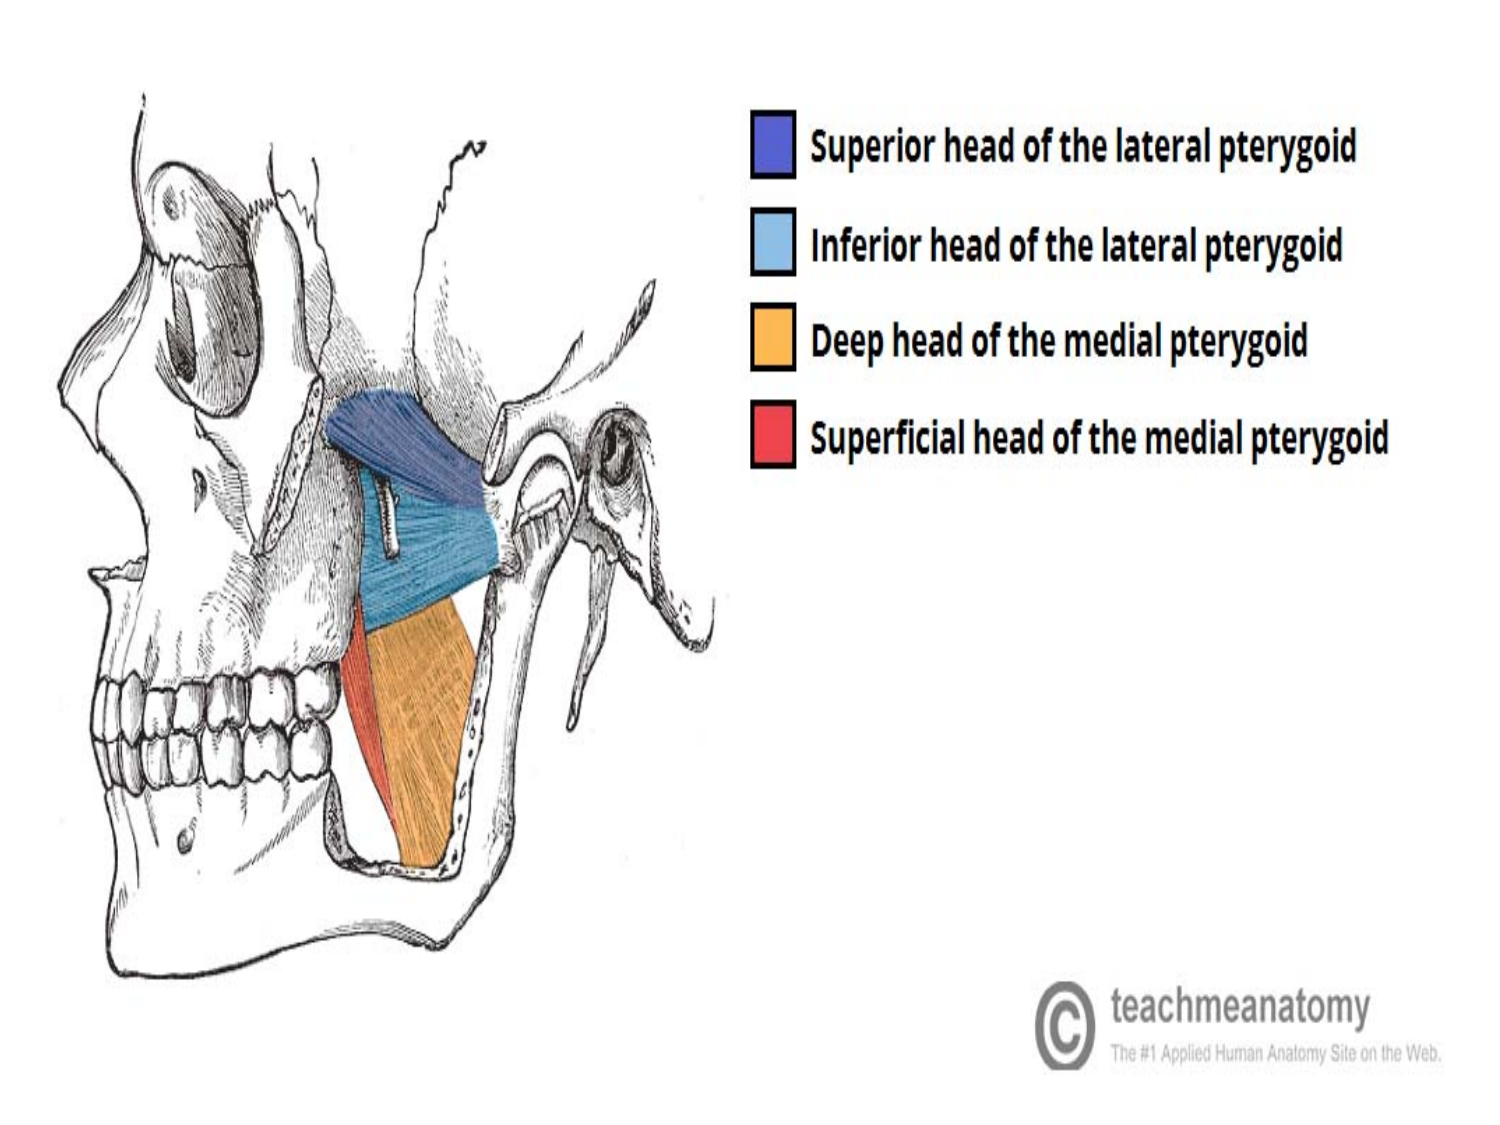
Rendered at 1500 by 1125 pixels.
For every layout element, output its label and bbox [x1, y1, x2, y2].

picture [37, 37, 1451, 1076]
